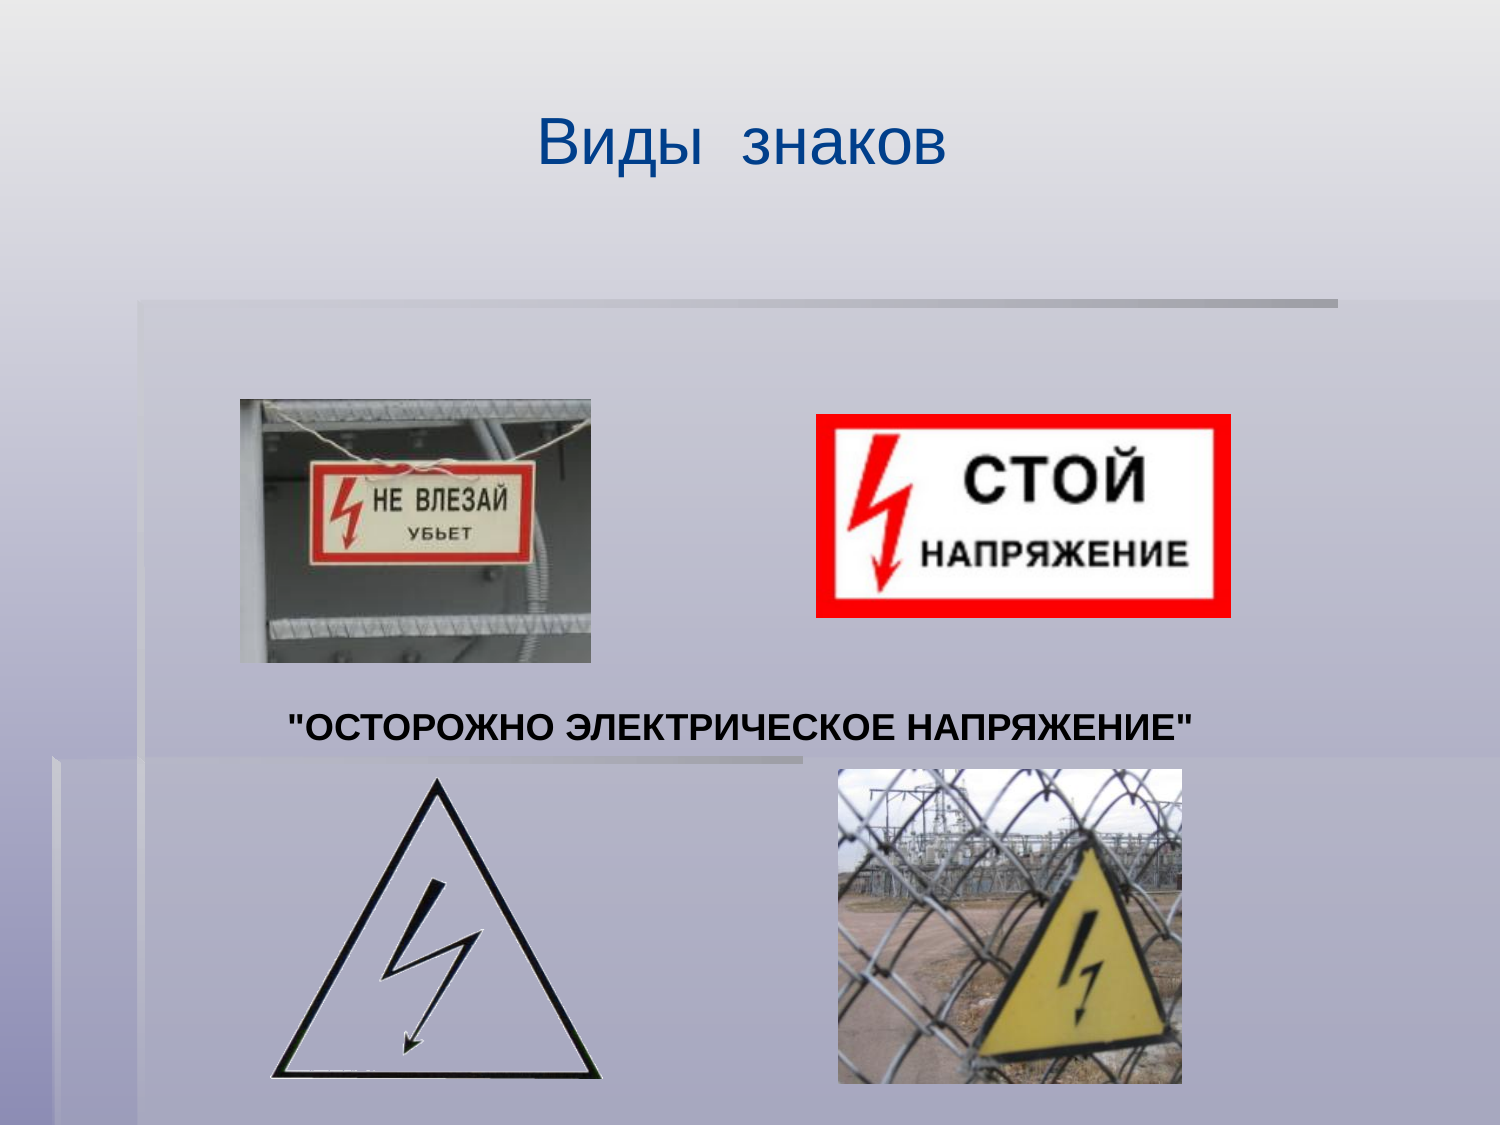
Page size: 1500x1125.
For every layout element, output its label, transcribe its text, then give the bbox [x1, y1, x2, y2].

picture [240, 399, 591, 663]
text_box Виды знаков [343, 90, 1142, 185]
picture [270, 776, 603, 1079]
text_box "ОСТОРОЖНО ЭЛЕКТРИЧЕСКОЕ НАПРЯЖЕНИЕ" [272, 695, 1251, 756]
picture [816, 414, 1231, 618]
picture [838, 769, 1182, 1084]
